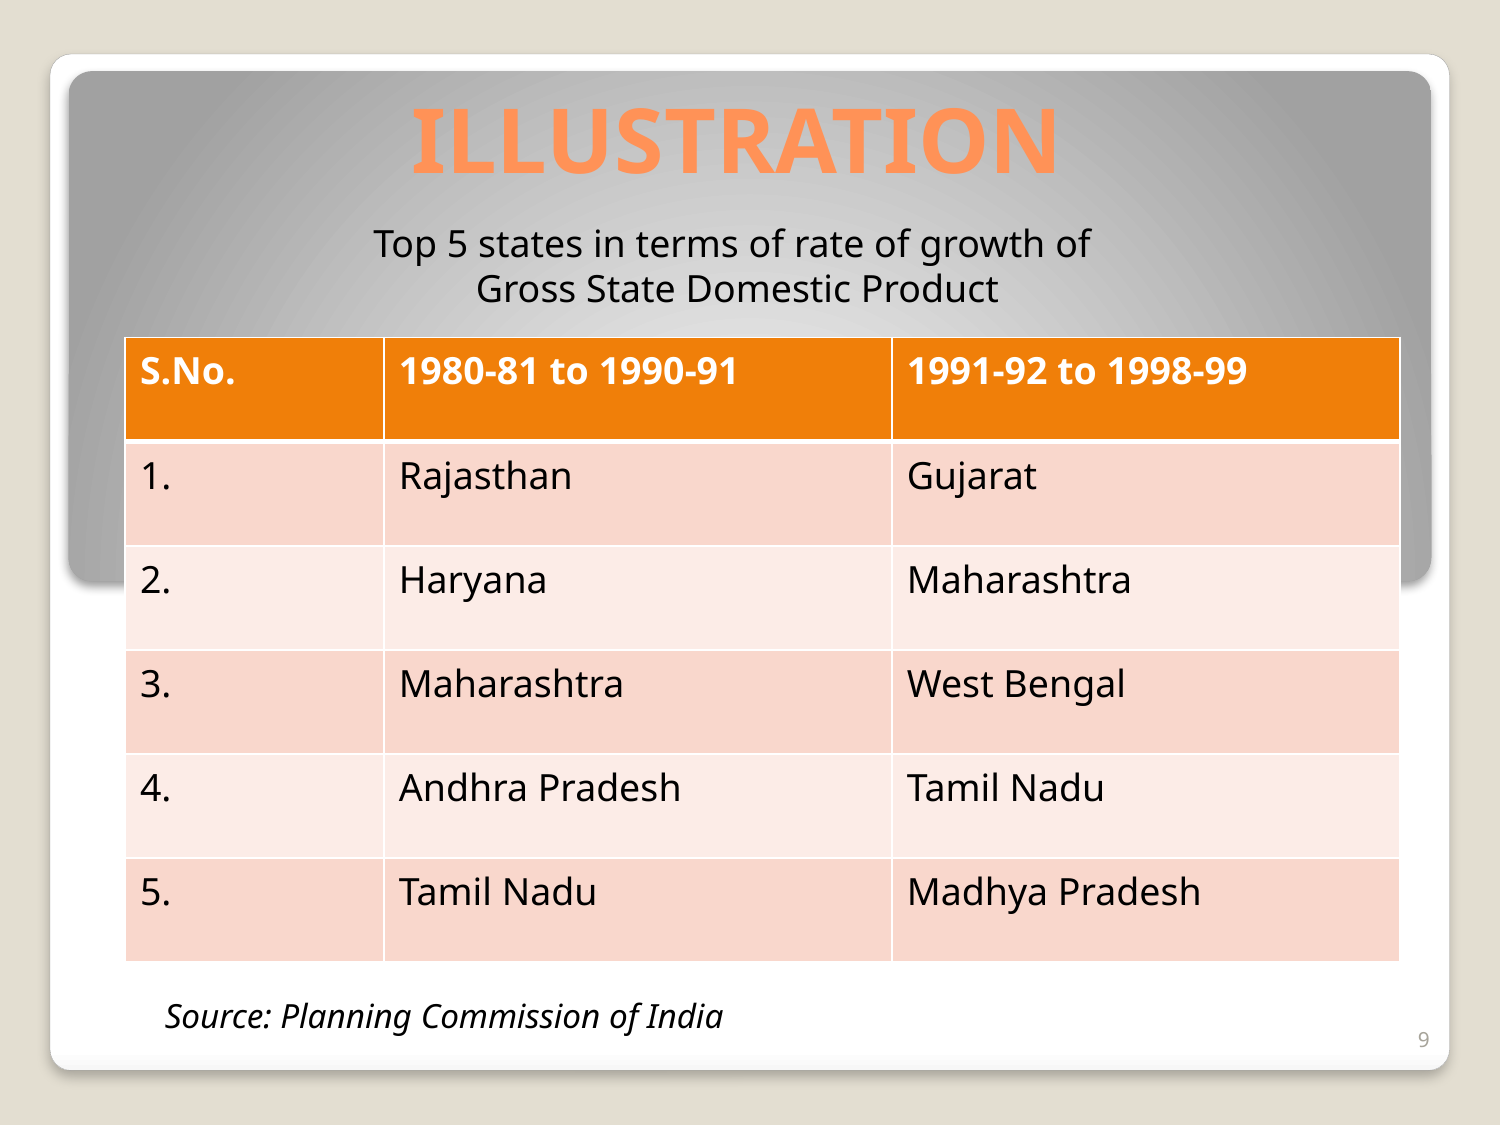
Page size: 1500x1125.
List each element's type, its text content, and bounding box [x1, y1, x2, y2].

slide_number 9 [1369, 1002, 1445, 1063]
title ILLUSTRATION [99, 75, 1375, 199]
table_cell Tamil Nadu [893, 755, 1399, 857]
table_cell 2. [126, 547, 383, 649]
table_cell 3. [126, 651, 383, 753]
table_header S.No. [126, 338, 383, 439]
table_cell 5. [126, 859, 383, 961]
table_header 1980-81 to 1990-91 [385, 338, 891, 439]
table_cell Andhra Pradesh [385, 755, 891, 857]
text_box Top 5 states in terms of rate of growth of Gross State Domestic Product [125, 212, 1350, 318]
table_cell Maharashtra [385, 651, 891, 753]
table_cell 4. [126, 755, 383, 857]
text_box Source: Planning Commission of India [150, 987, 863, 1043]
table_cell Haryana [385, 547, 891, 649]
table_cell Madhya Pradesh [893, 859, 1399, 961]
table_cell Maharashtra [893, 547, 1399, 649]
table_cell Gujarat [893, 444, 1399, 545]
table_cell 1. [126, 444, 383, 545]
table_cell West Bengal [893, 651, 1399, 753]
table_cell Tamil Nadu [385, 859, 891, 961]
table_cell Rajasthan [385, 444, 891, 545]
table_header 1991-92 to 1998-99 [893, 338, 1399, 439]
